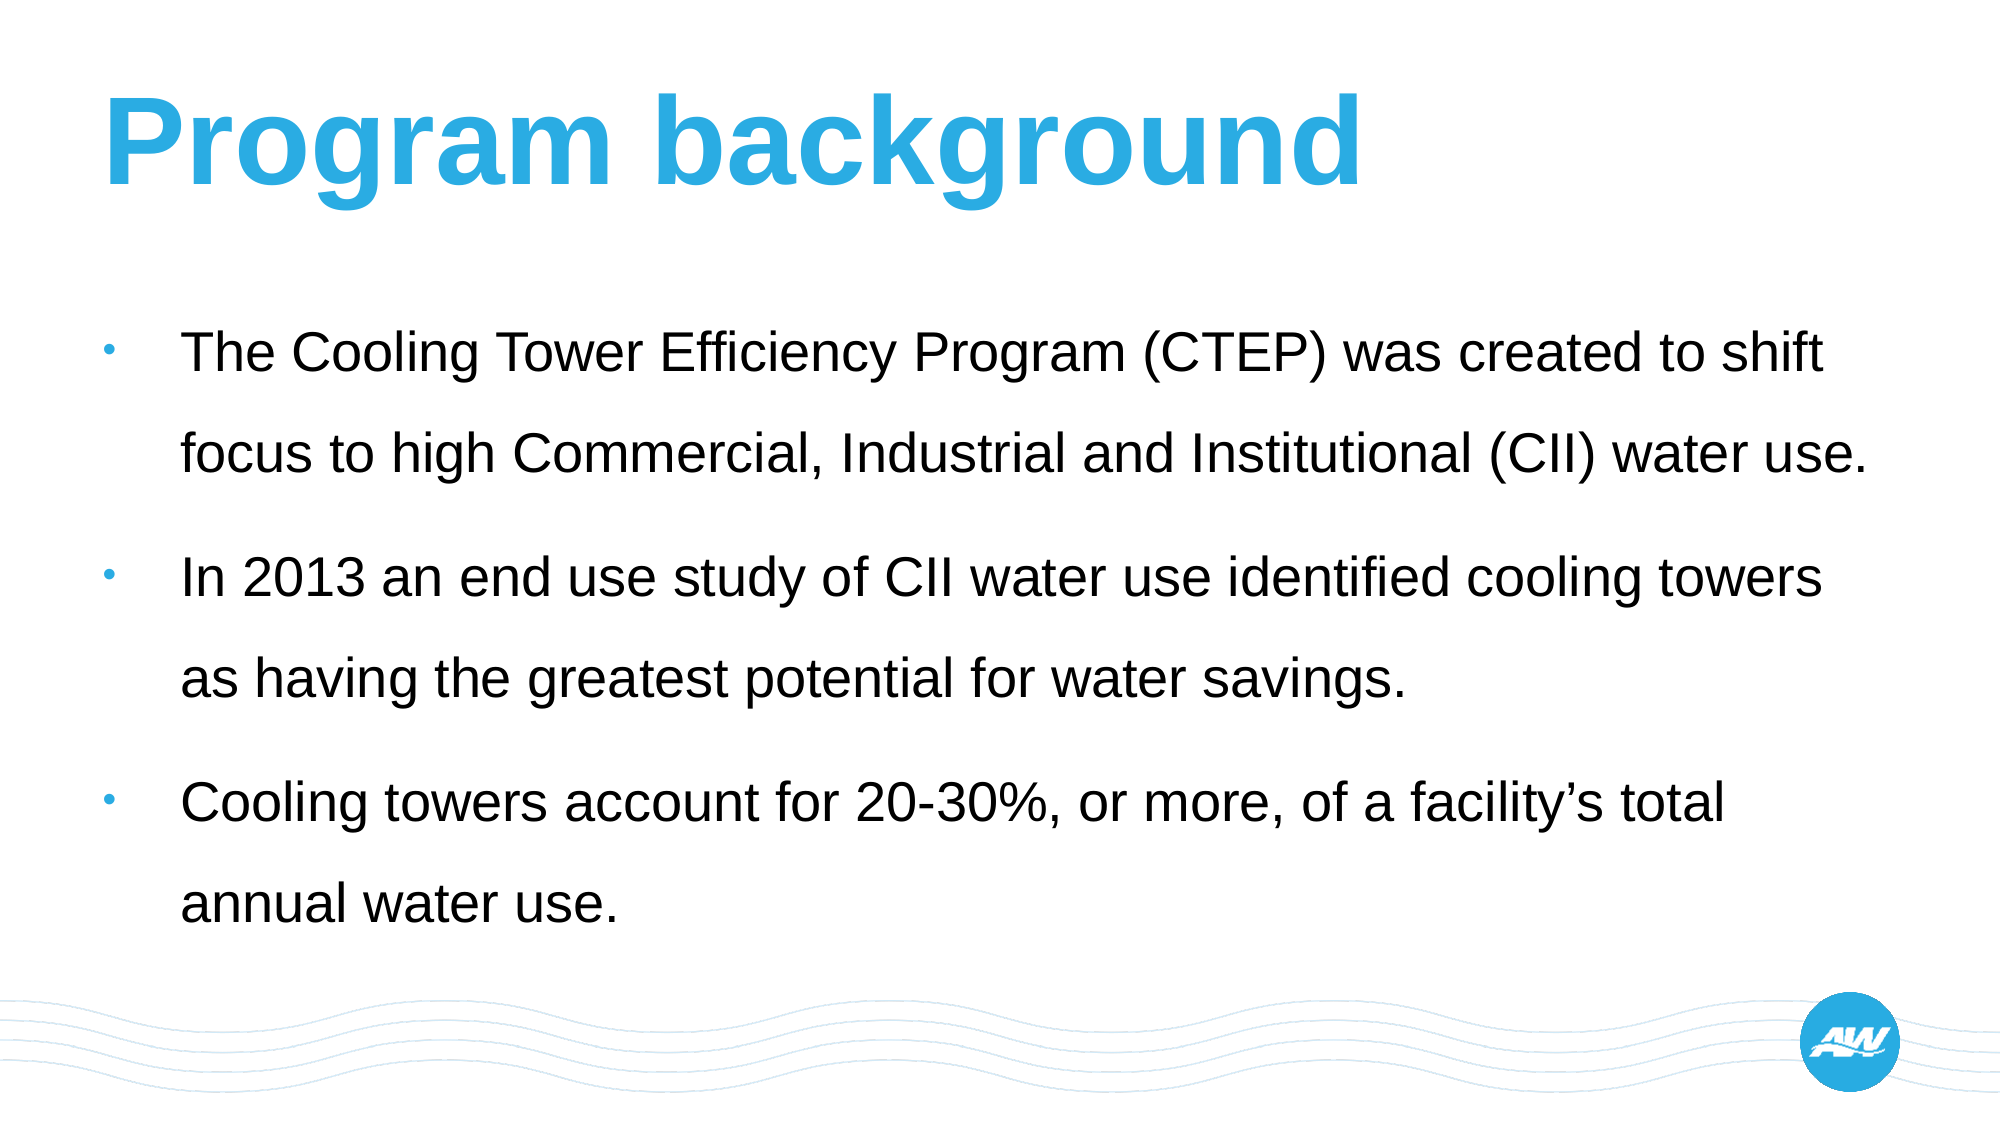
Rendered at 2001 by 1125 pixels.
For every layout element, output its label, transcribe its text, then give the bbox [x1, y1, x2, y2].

list The Cooling Tower Efficiency Program (CTEP) was created to shift focus to high Commercial, Industrial and Institutional (CII) water use. In 2013 an end use study of CII water use identified cooling towers as having the greatest potential for water savings. Cooling towers account for 20-30%, or more, of a facility’s total annual water use. [87, 275, 1888, 963]
picture [0, 992, 2000, 1093]
title Program background [87, 37, 1888, 250]
